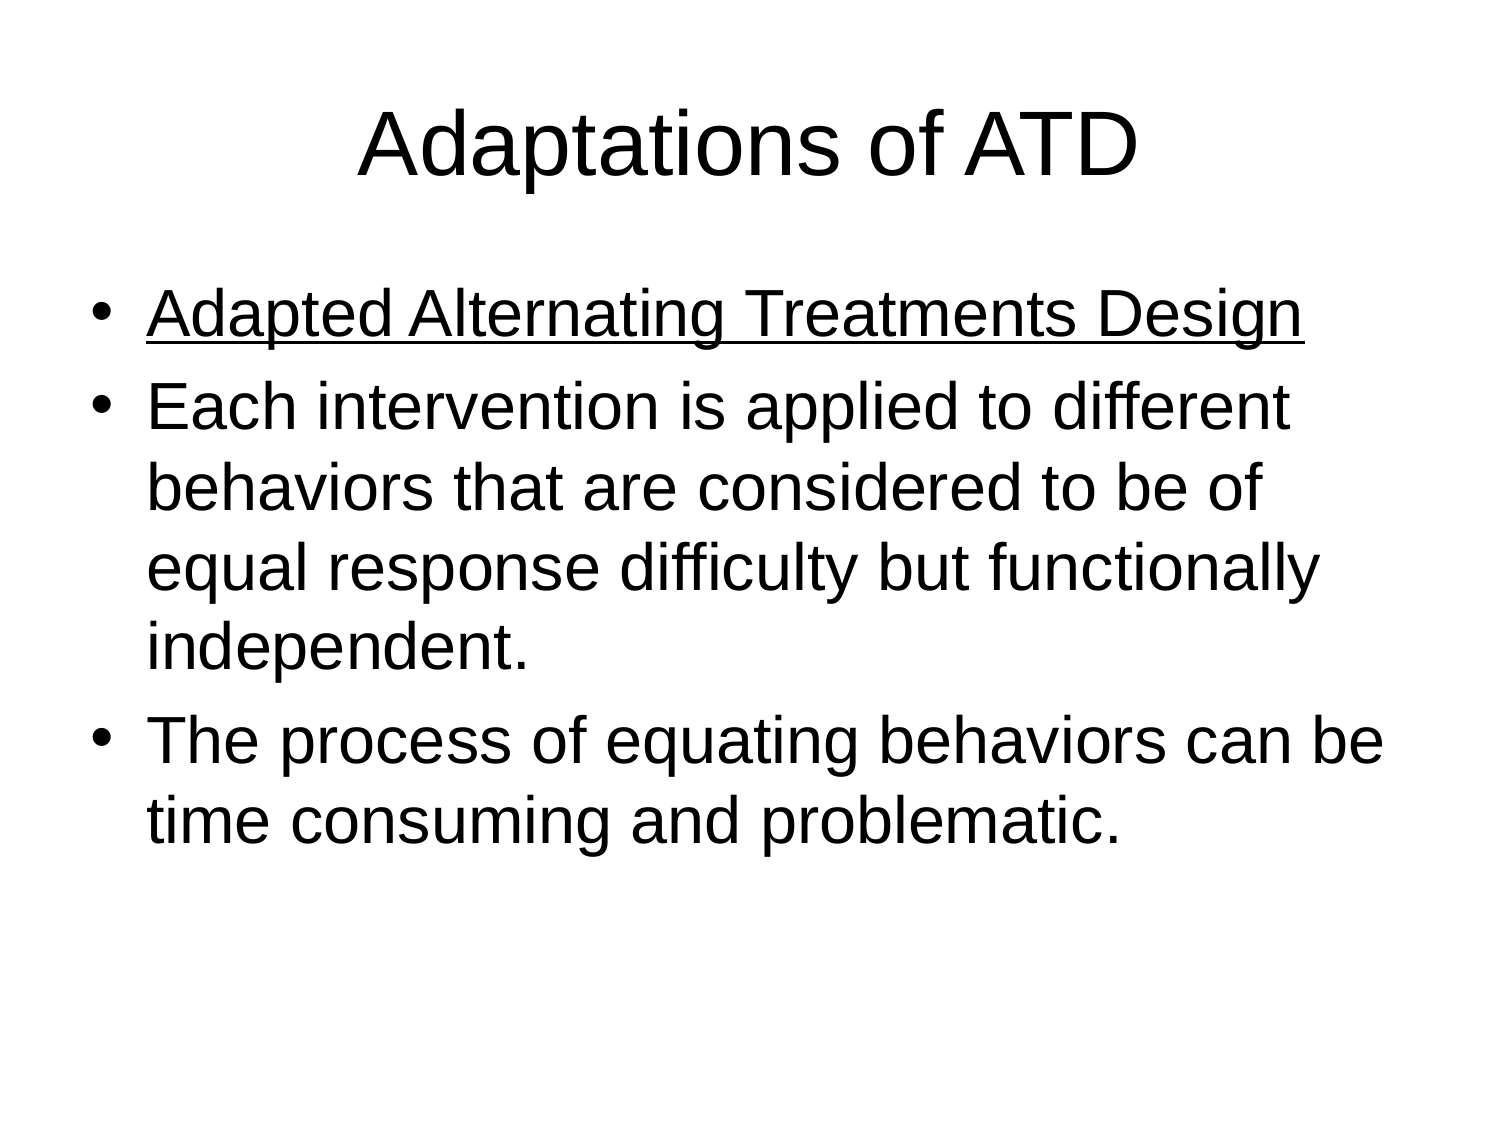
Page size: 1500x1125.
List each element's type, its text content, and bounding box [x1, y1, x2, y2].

list Adapted Alternating Treatments Design Each intervention is applied to different behaviors that are considered to be of equal response difficulty but functionally independent. The process of equating behaviors can be time consuming and problematic. [75, 262, 1425, 1005]
title Adaptations of ATD [75, 45, 1425, 233]
